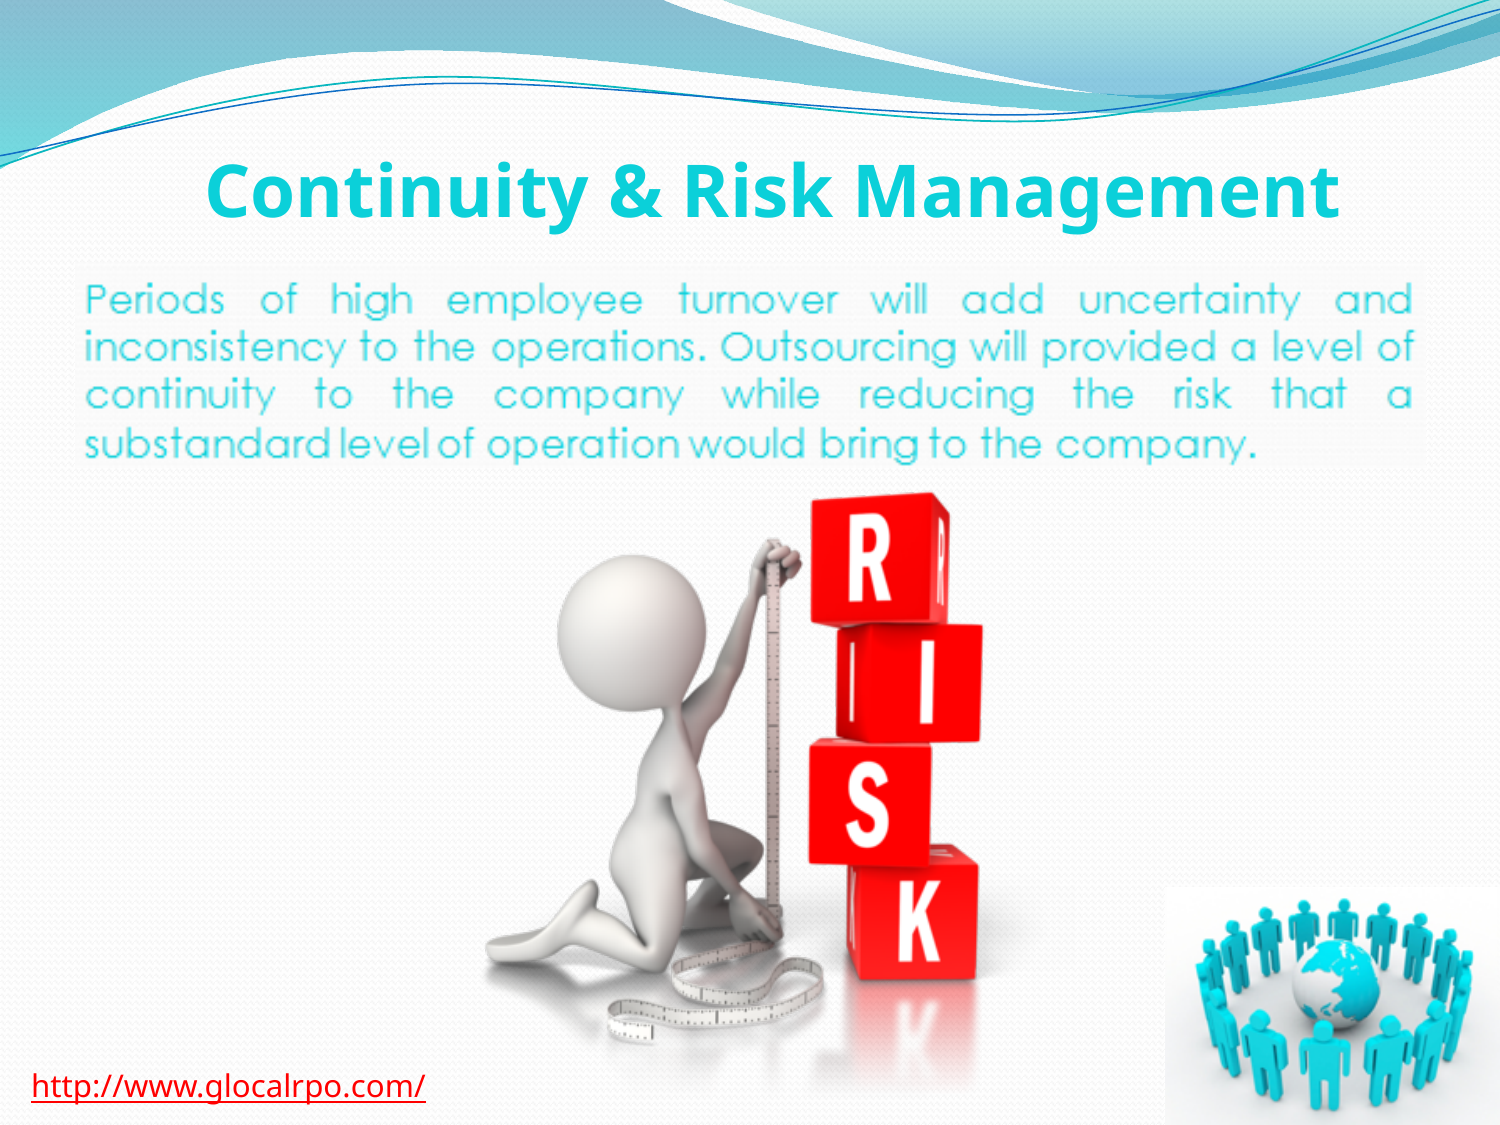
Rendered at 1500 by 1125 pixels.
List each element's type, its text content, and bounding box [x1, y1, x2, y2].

picture [449, 480, 1076, 1101]
picture [1165, 887, 1500, 1125]
picture [74, 262, 1427, 469]
text_box Continuity & Risk Management [189, 137, 1358, 240]
text_box http://www.glocalrpo.com/ [16, 1059, 442, 1117]
